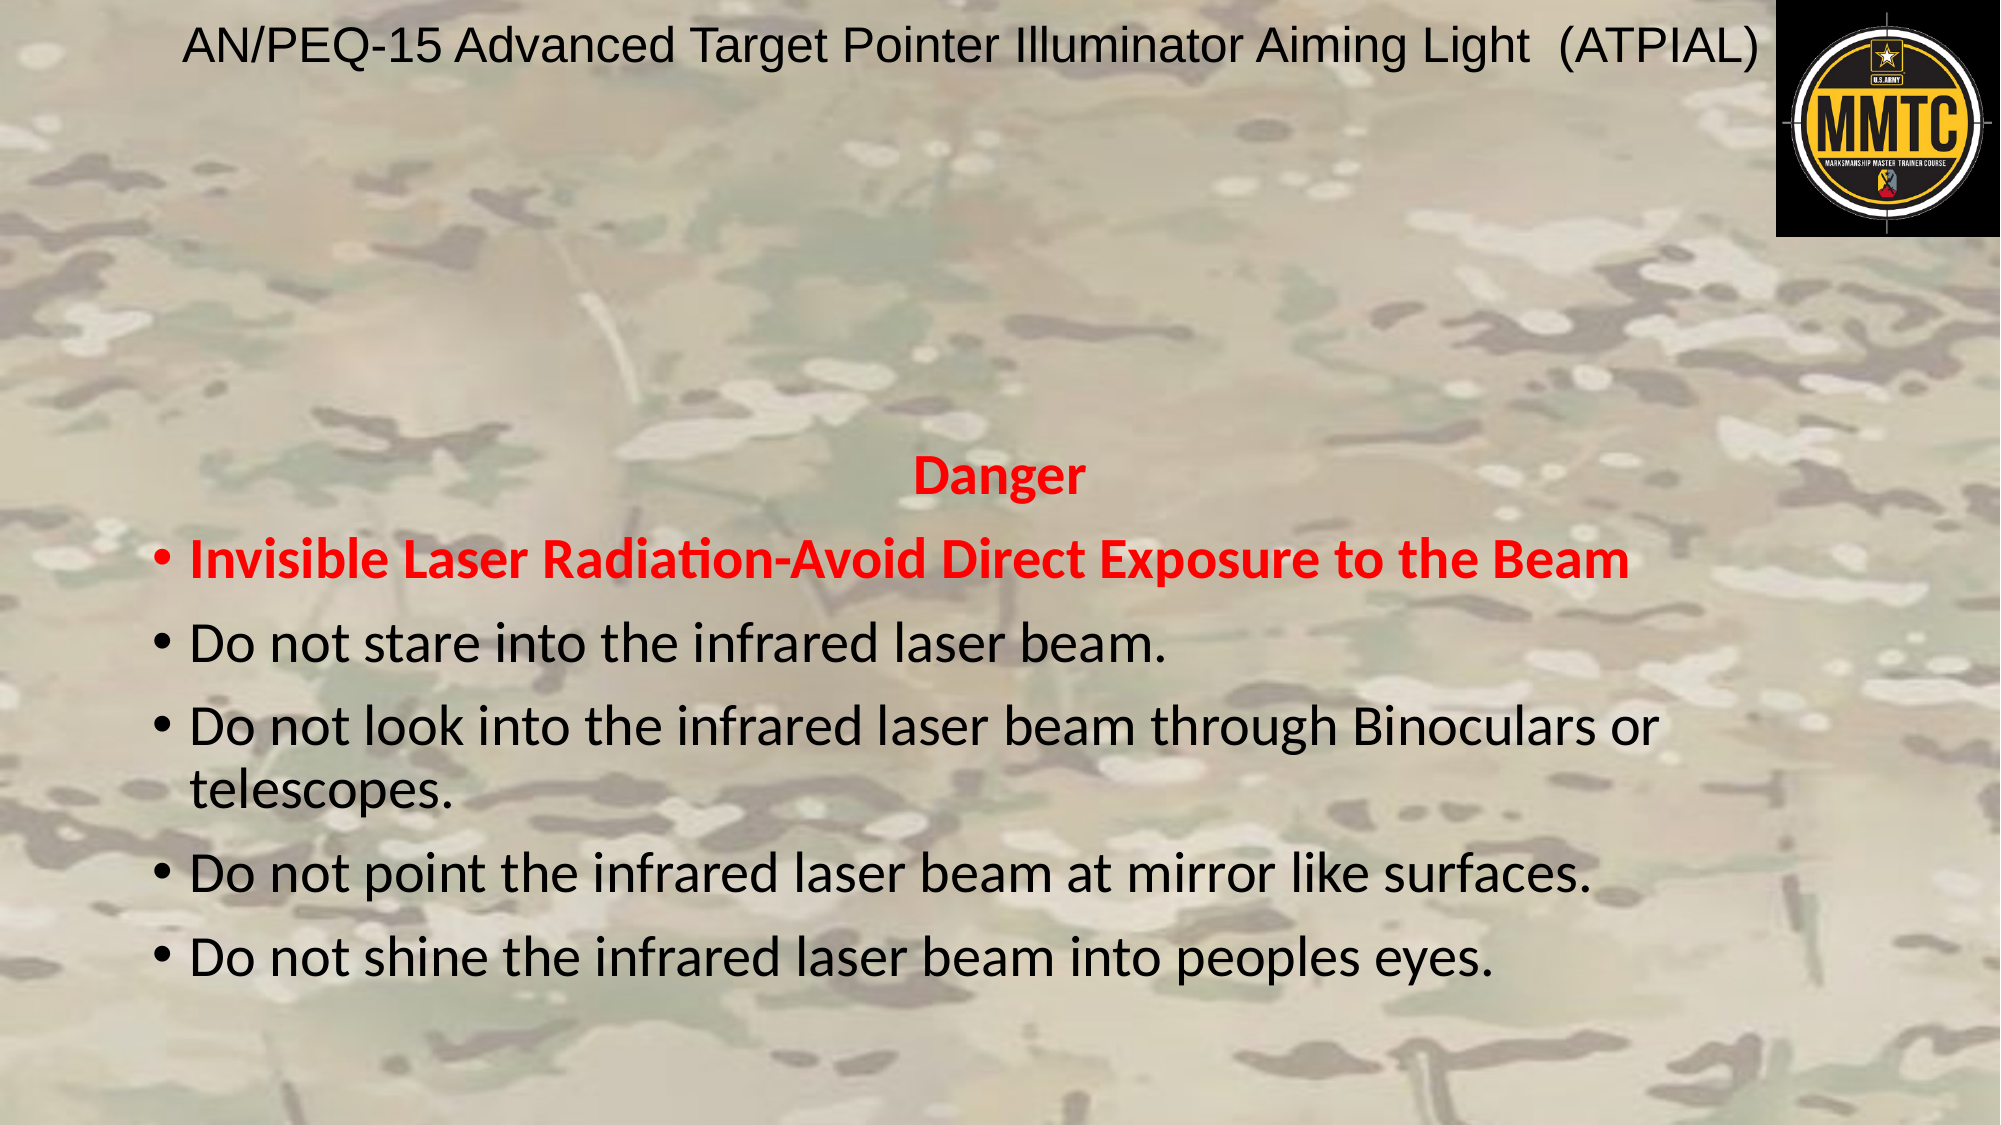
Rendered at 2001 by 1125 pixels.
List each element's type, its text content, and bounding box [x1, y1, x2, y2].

picture [0, 0, 2000, 1125]
list Danger Invisible Laser Radiation-Avoid Direct Exposure to the Beam Do not stare into the infrared laser beam. Do not look into the infrared laser beam through Binoculars or telescopes. Do not point the infrared laser beam at mirror like surfaces. Do not shine the infrared laser beam into peoples eyes. [137, 437, 1863, 1014]
